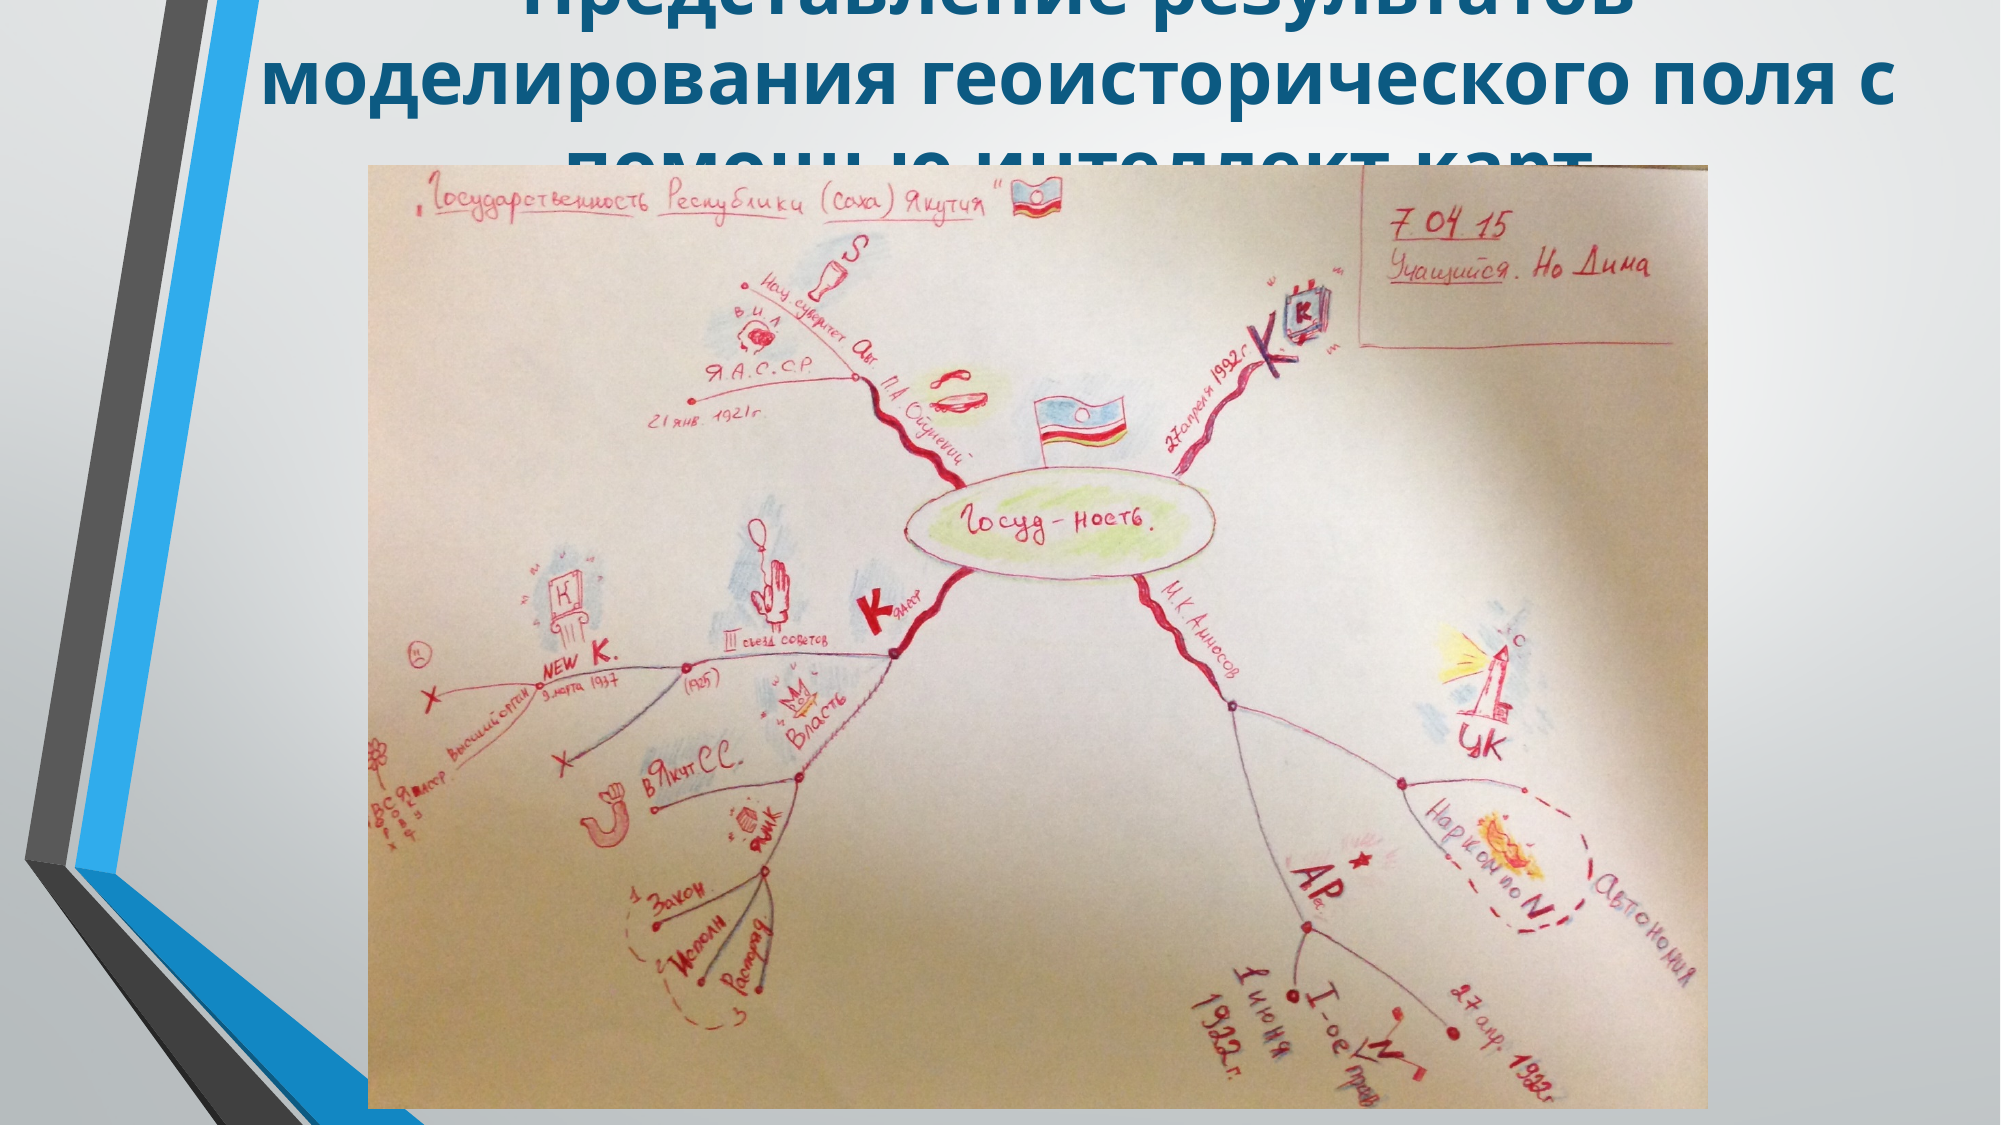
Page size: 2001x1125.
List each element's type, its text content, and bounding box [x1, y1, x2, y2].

title Представление результатов моделирования геоисторического поля с помощью интеллект-карт [189, 0, 1969, 150]
picture [368, 165, 1709, 1109]
